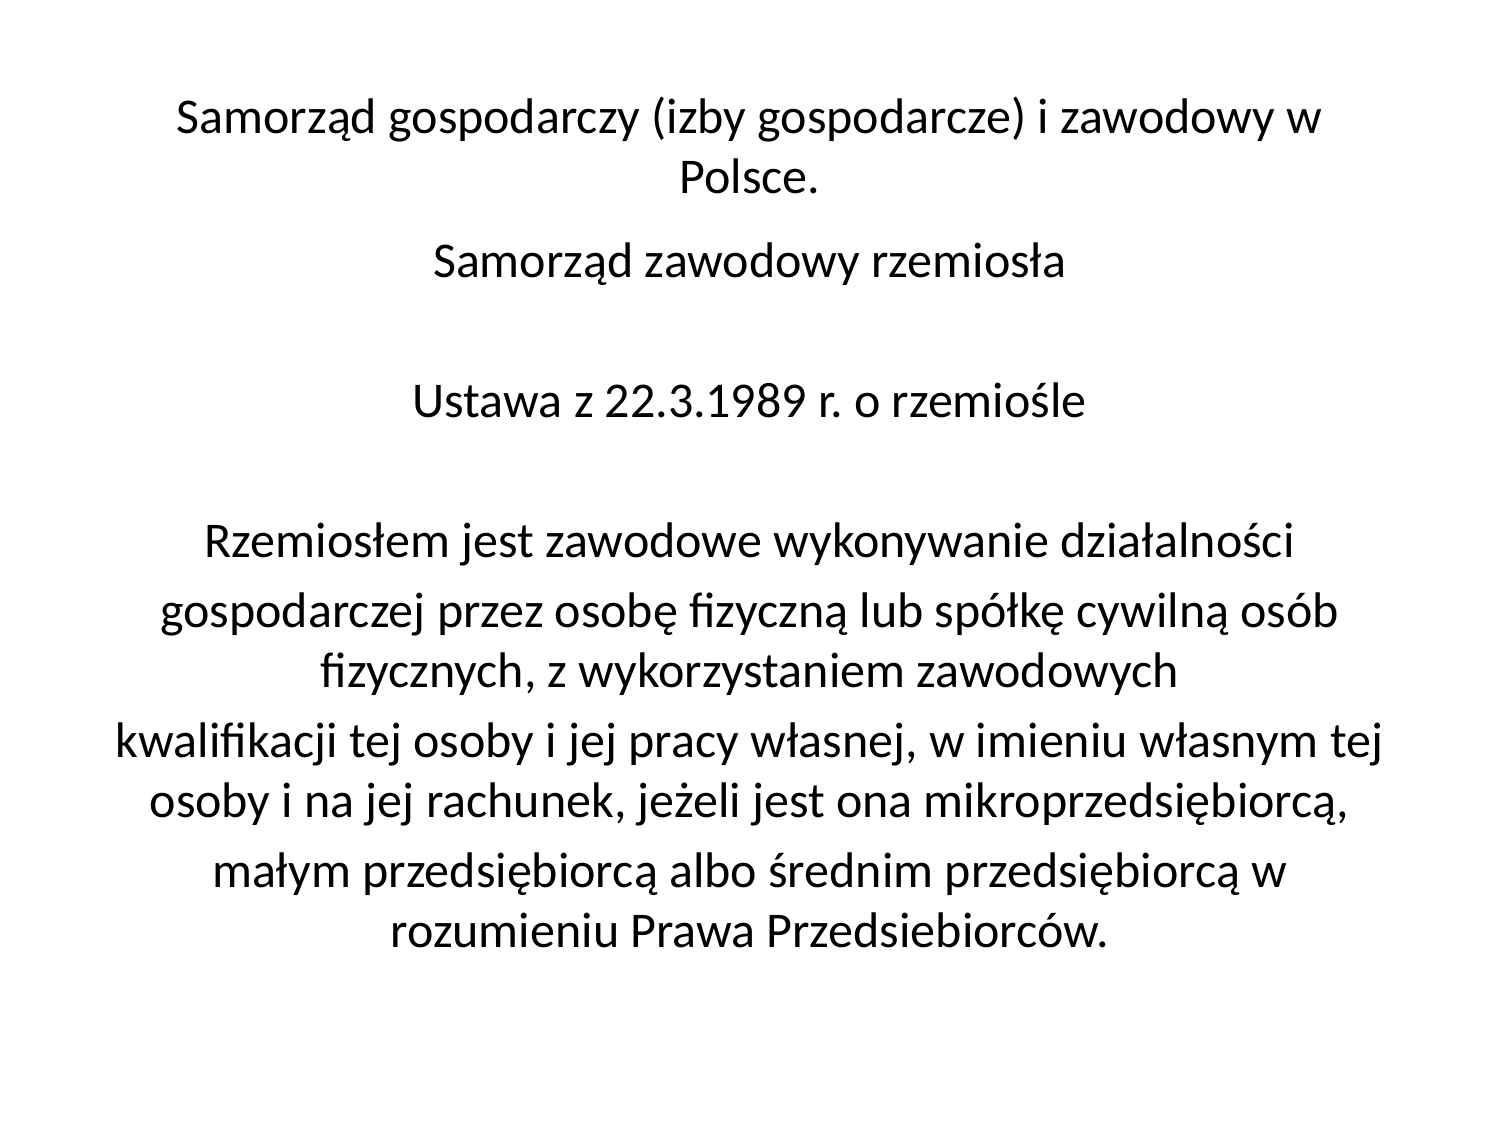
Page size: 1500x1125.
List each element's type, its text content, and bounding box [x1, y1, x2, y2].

title Samorząd gospodarczy (izby gospodarcze) i zawodowy w Polsce. [100, 78, 1400, 209]
subtitle Samorząd zawodowy rzemiosła Ustawa z 22.3.1989 r. o rzemiośle Rzemiosłem jest zawodowe wykonywanie działalności gospodarczej przez osobę fizyczną lub spółkę cywilną osób fizycznych, z wykorzystaniem zawodowych kwalifikacji tej osoby i jej pracy własnej, w imieniu własnym tej osoby i na jej rachunek, jeżeli jest ona mikroprzedsiębiorcą, małym przedsiębiorcą albo średnim przedsiębiorcą w rozumieniu Prawa Przedsiebiorców. [88, 219, 1412, 1047]
text_box [123, 196, 1329, 303]
